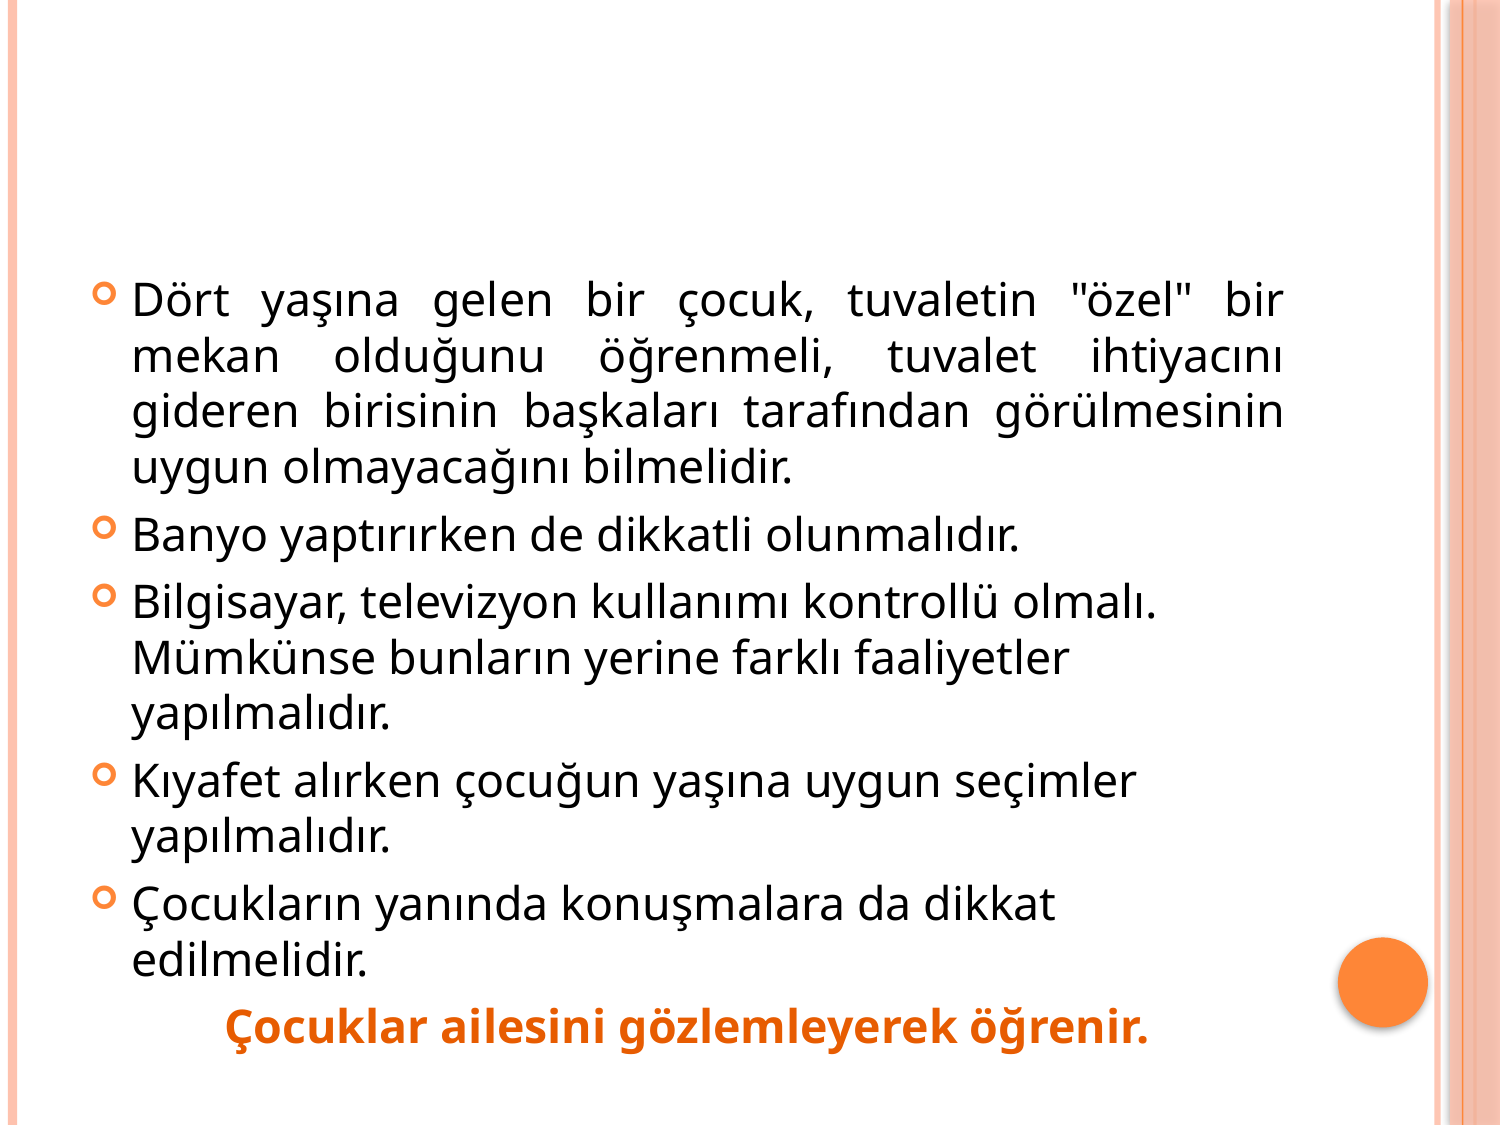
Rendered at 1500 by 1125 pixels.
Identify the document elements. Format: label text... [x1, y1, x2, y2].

list Dört yaşına gelen bir çocuk, tuvaletin "özel" bir mekan olduğunu öğrenmeli, tuvalet ihtiyacını gideren birisinin başkaları tarafından görülmesinin uygun olmayacağını bilmelidir. Banyo yaptırırken de dikkatli olunmalıdır. Bilgisayar, televizyon kullanımı kontrollü olmalı. Mümkünse bunların yerine farklı faaliyetler yapılmalıdır. Kıyafet alırken çocuğun yaşına uygun seçimler yapılmalıdır. Çocukların yanında konuşmalara da dikkat edilmelidir. Çocuklar ailesini gözlemleyerek öğrenir. [75, 262, 1300, 1062]
